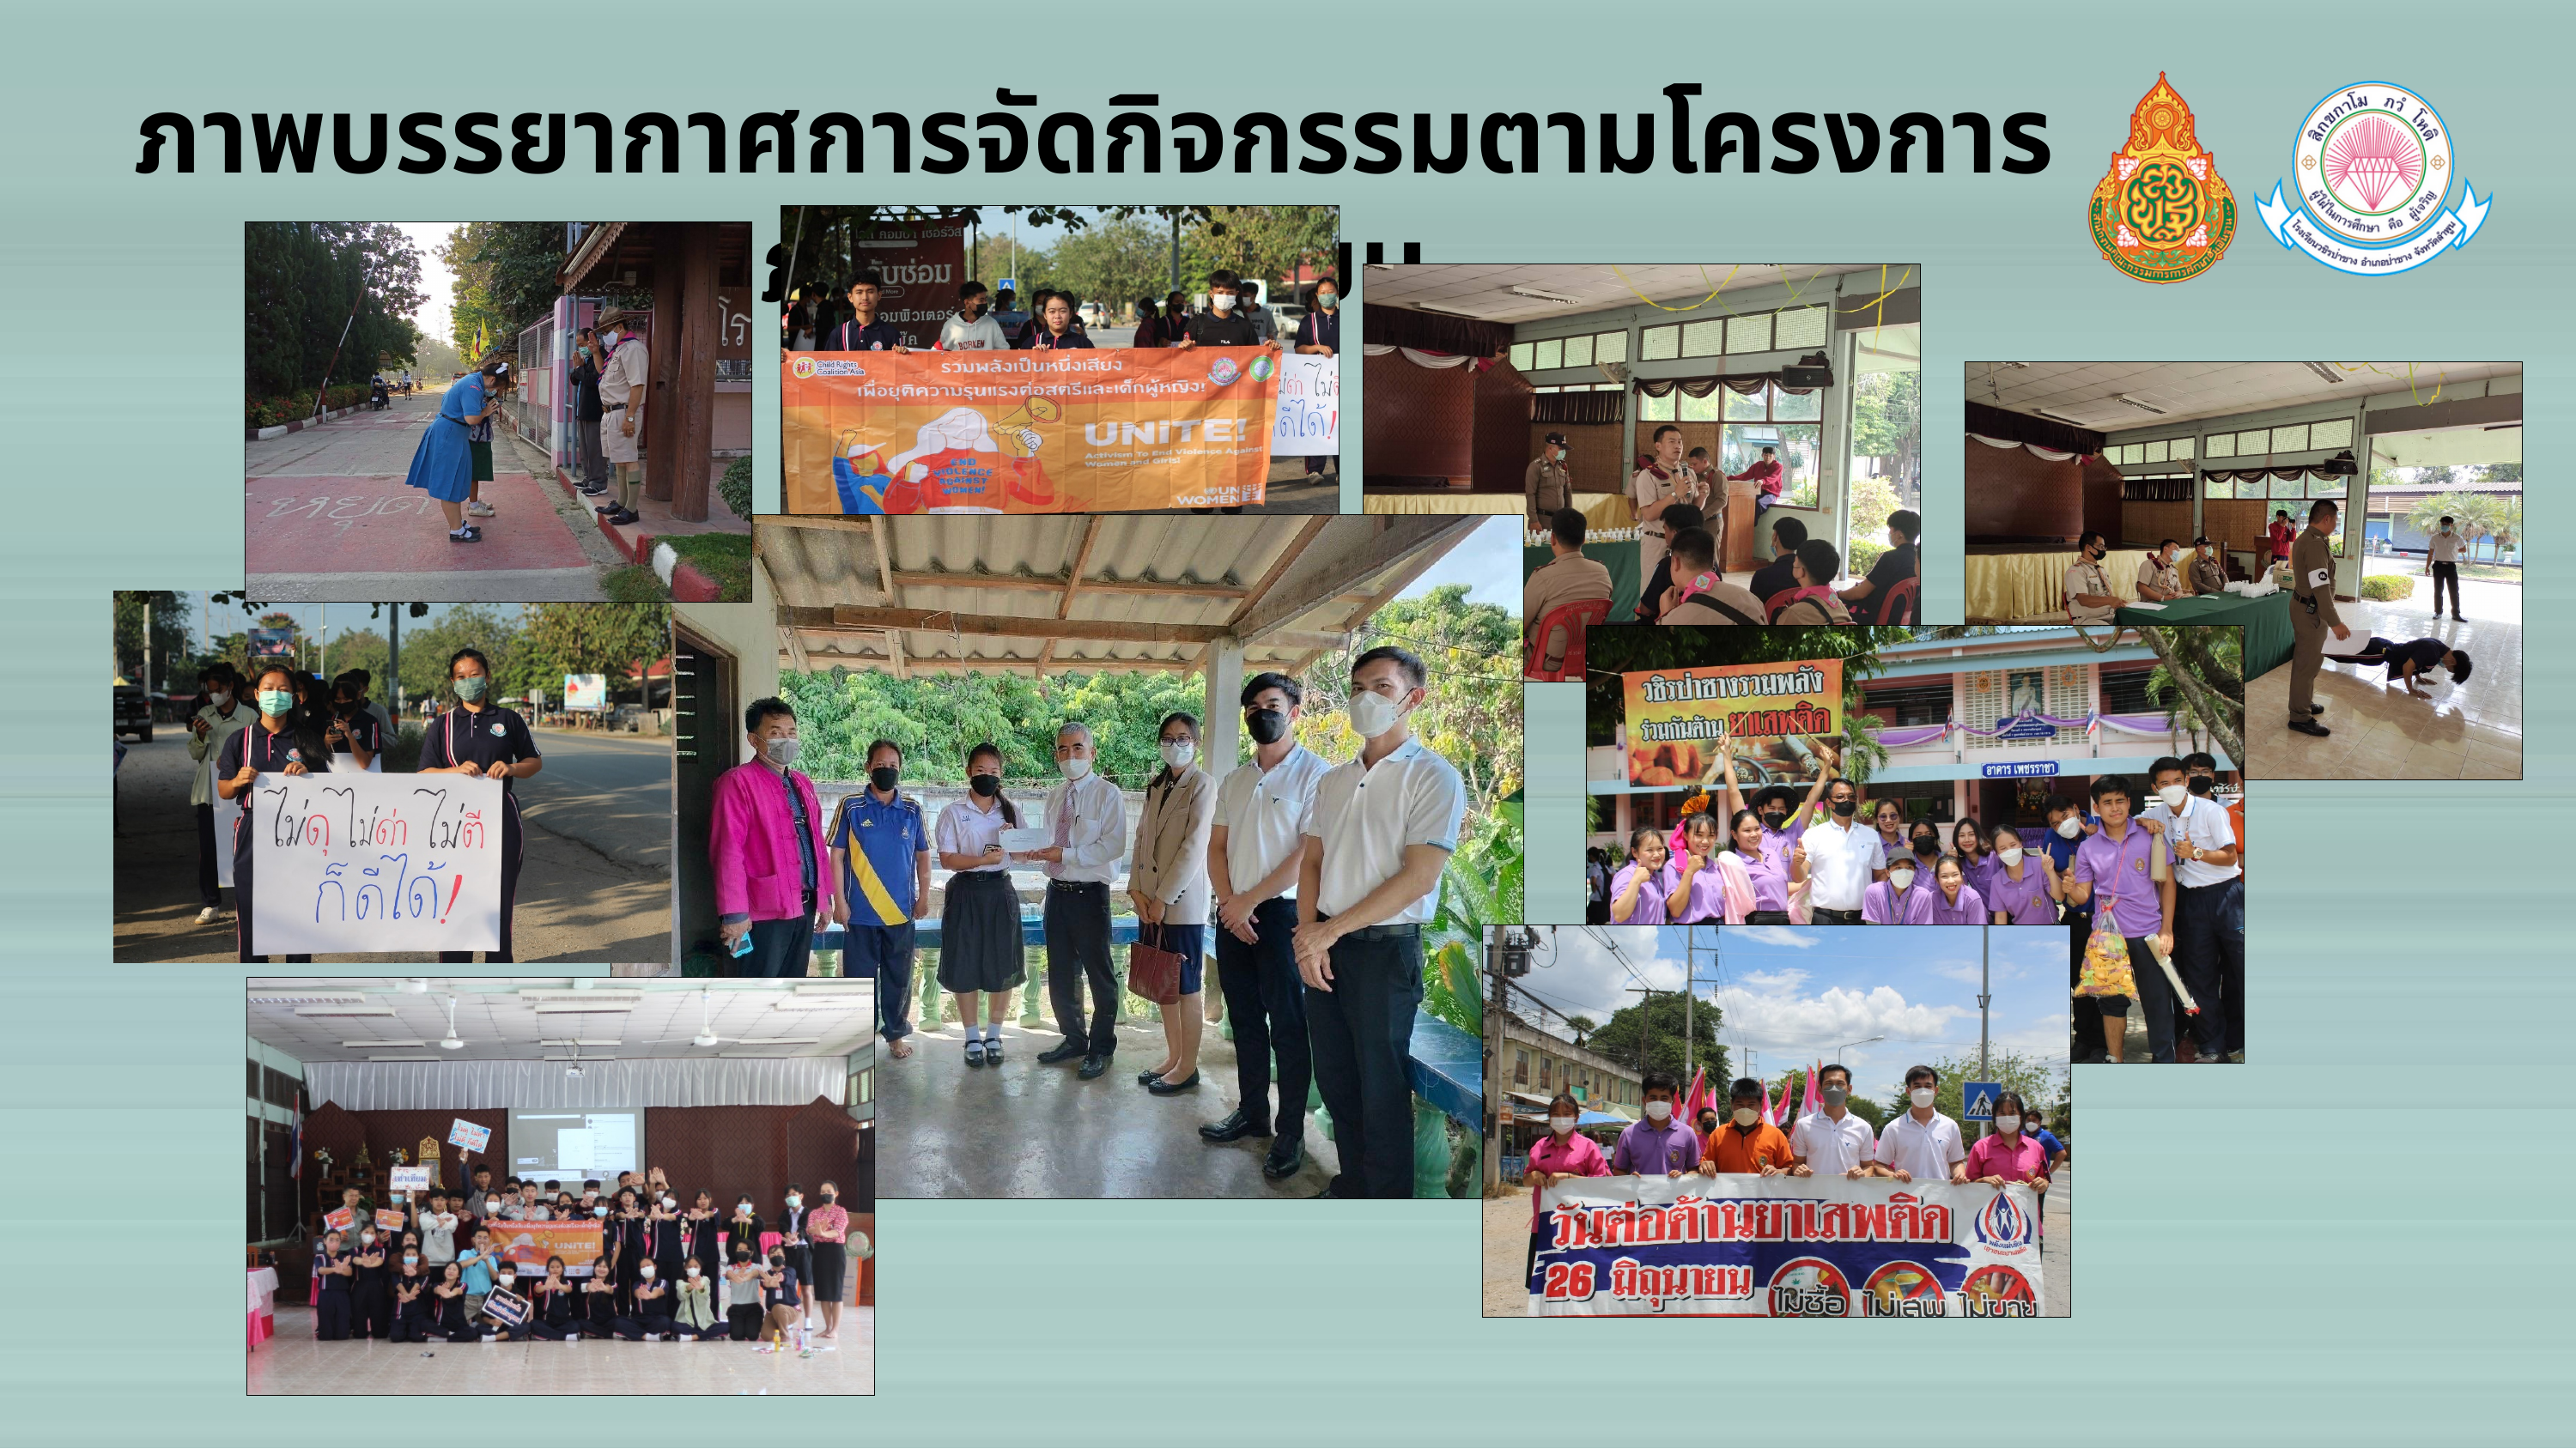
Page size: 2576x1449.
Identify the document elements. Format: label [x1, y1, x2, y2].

picture [2454, 233, 2463, 246]
picture [2047, 64, 2494, 294]
picture [112, 205, 2523, 1396]
picture [2284, 233, 2293, 246]
text_box [0, 0, 2576, 1449]
picture [2257, 186, 2290, 243]
picture [2284, 210, 2463, 274]
picture [2456, 186, 2489, 243]
